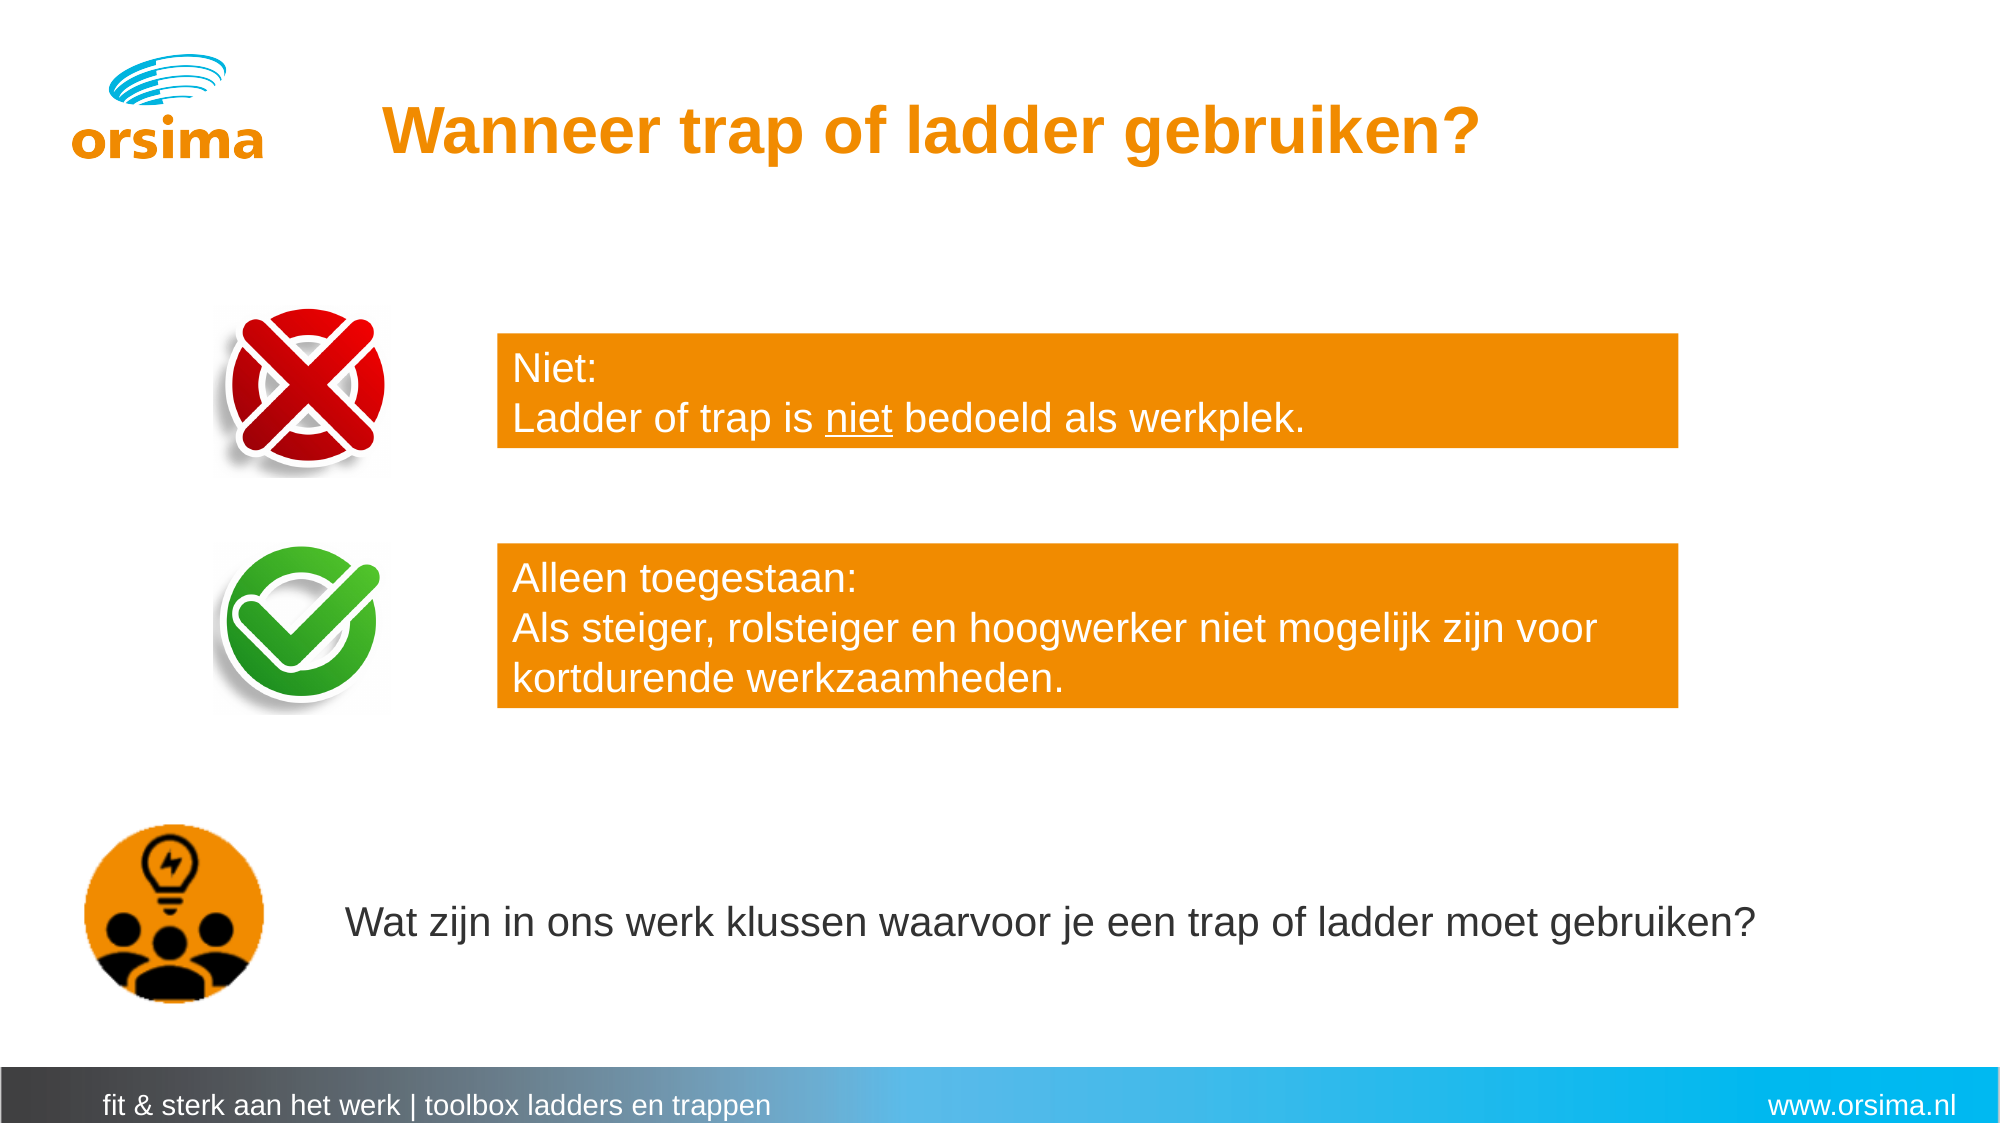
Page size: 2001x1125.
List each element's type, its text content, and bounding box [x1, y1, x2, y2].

title Wanneer trap of ladder gebruiken? [367, 2, 1943, 262]
picture [213, 542, 391, 715]
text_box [0, 1060, 2000, 1123]
text_box Alleen toegestaan: Als steiger, rolsteiger en hoogwerker niet mogelijk zijn voor kortdurende werkzaamheden. [497, 543, 1679, 709]
text_box Wat zijn in ons werk klussen waarvoor je een trap of ladder moet gebruiken? [329, 861, 1783, 952]
picture [72, 809, 272, 1010]
text_box Niet: Ladder of trap is niet bedoeld als werkplek. [497, 333, 1679, 449]
picture [72, 54, 263, 159]
picture [213, 305, 391, 478]
